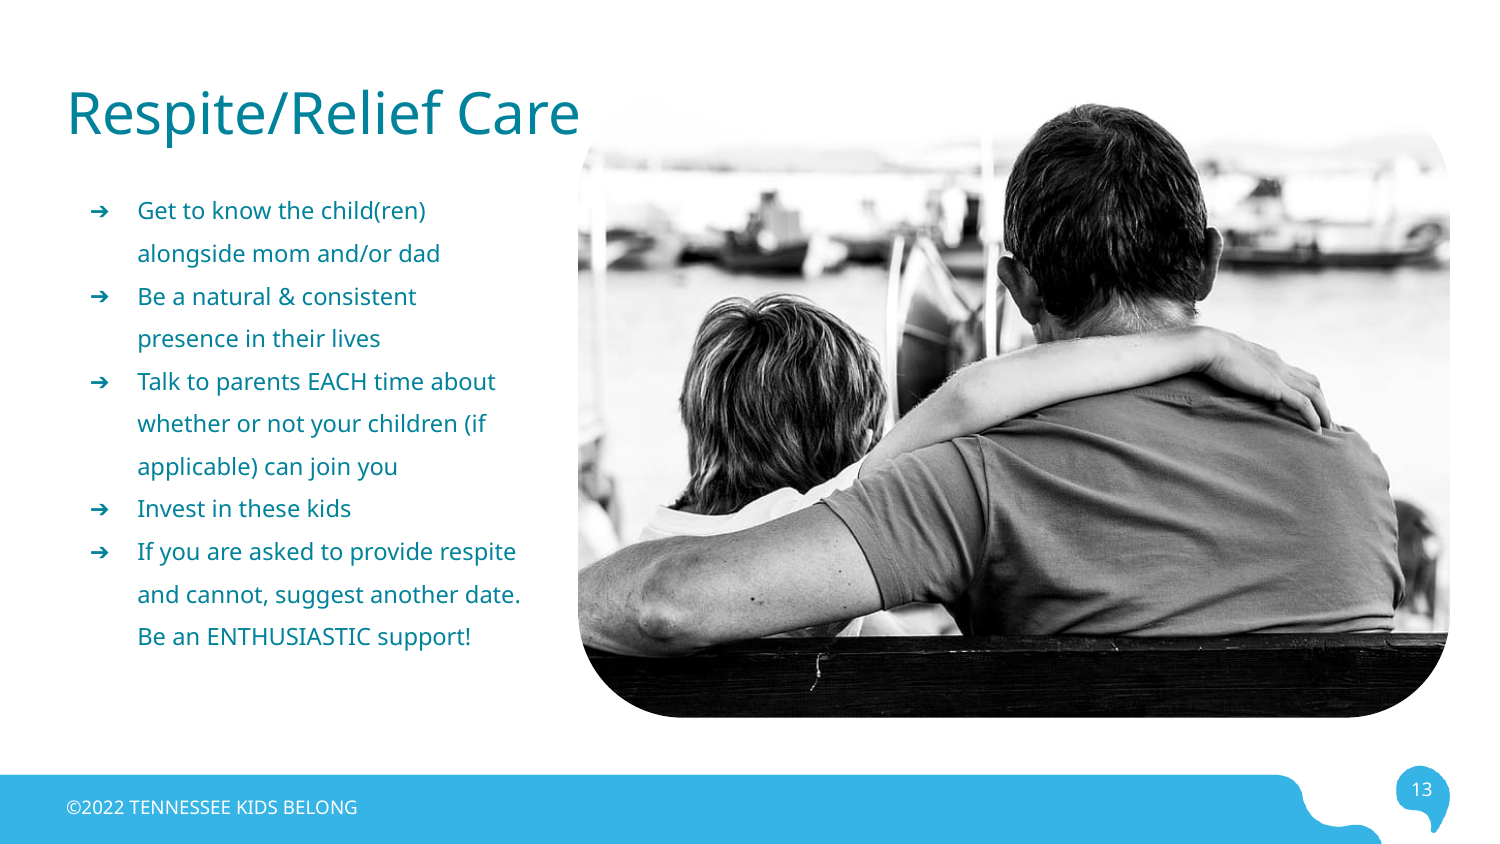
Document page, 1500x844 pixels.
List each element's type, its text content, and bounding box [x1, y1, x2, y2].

picture [577, 90, 1451, 718]
title Respite/Relief Care [51, 50, 617, 222]
list Get to know the child(ren) alongside mom and/or dad Be a natural & consistent presence in their lives Talk to parents EACH time about whether or not your children (if applicable) can join you Invest in these kids If you are asked to provide respite and cannot, suggest another date. Be an ENTHUSIASTIC support! [51, 167, 539, 709]
slide_number ‹#› [1393, 765, 1450, 816]
picture [0, 765, 1450, 844]
